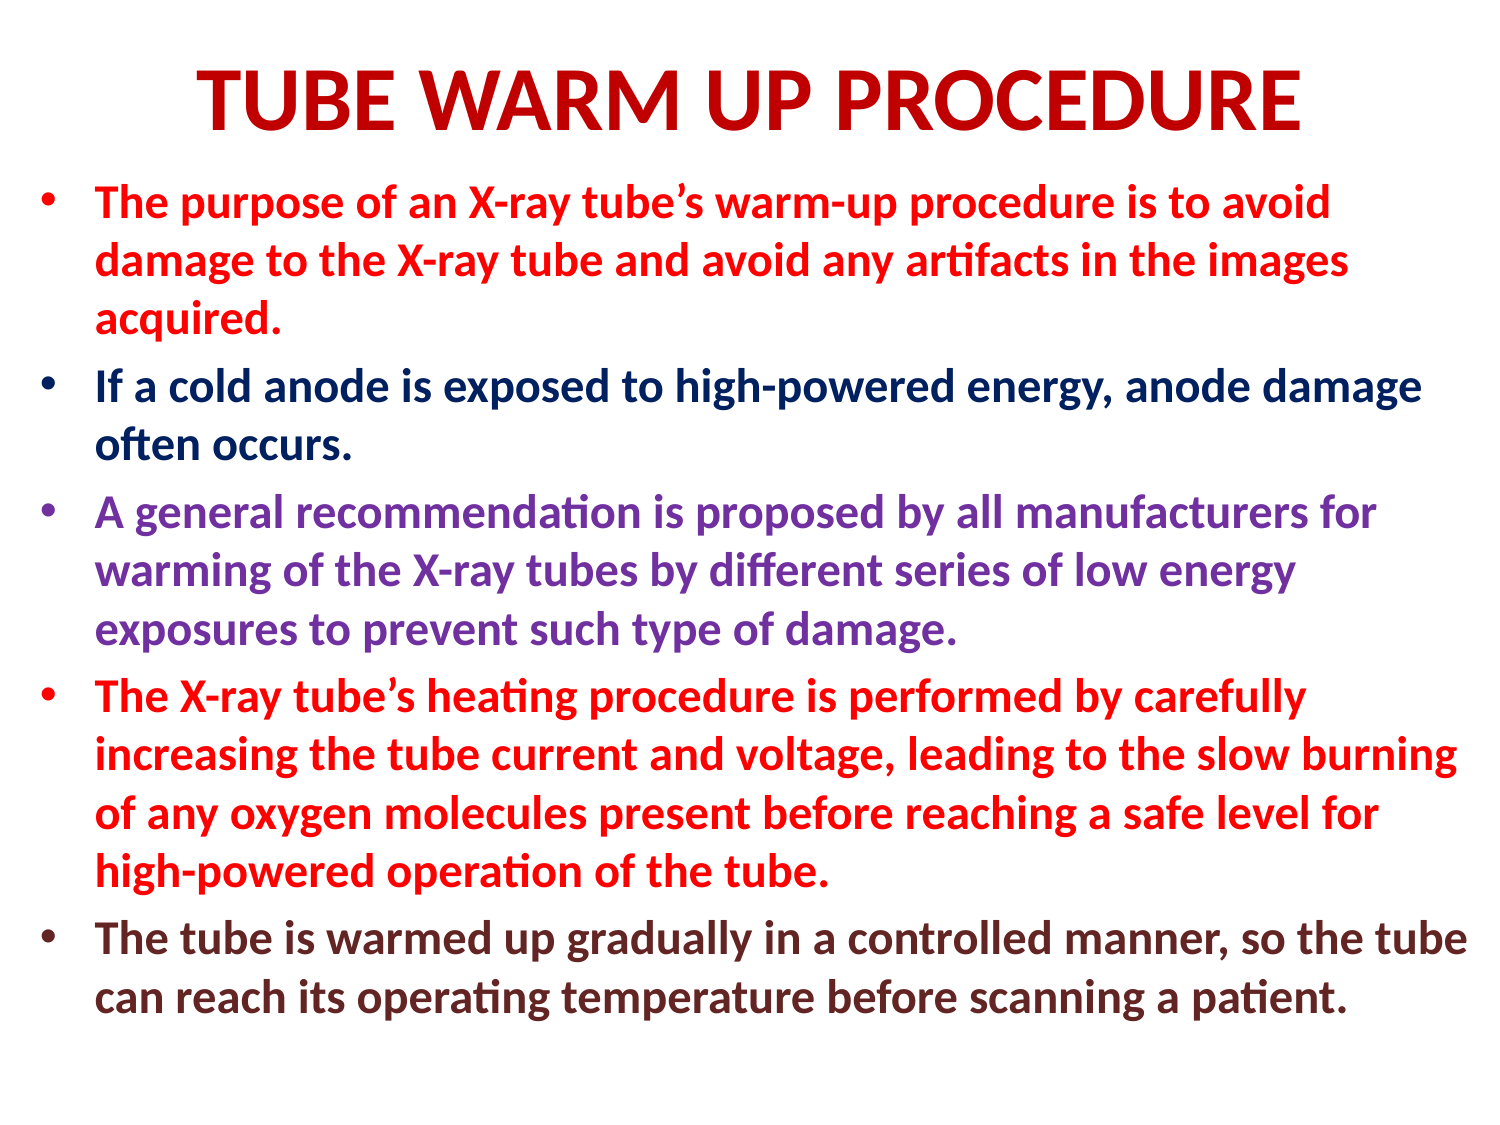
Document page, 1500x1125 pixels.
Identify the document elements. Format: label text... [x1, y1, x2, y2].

list The purpose of an X-ray tube’s warm-up procedure is to avoid damage to the X-ray tube and avoid any artifacts in the images acquired. If a cold anode is exposed to high-powered energy, anode damage often occurs. A general recommendation is proposed by all manufacturers for warming of the X-ray tubes by different series of low energy exposures to prevent such type of damage. The X-ray tube’s heating procedure is performed by carefully increasing the tube current and voltage, leading to the slow burning of any oxygen molecules present before reaching a safe level for high-powered operation of the tube. The tube is warmed up gradually in a controlled manner, so the tube can reach its operating temperature before scanning a patient. [24, 162, 1488, 1075]
title TUBE WARM UP PROCEDURE [75, 0, 1425, 162]
